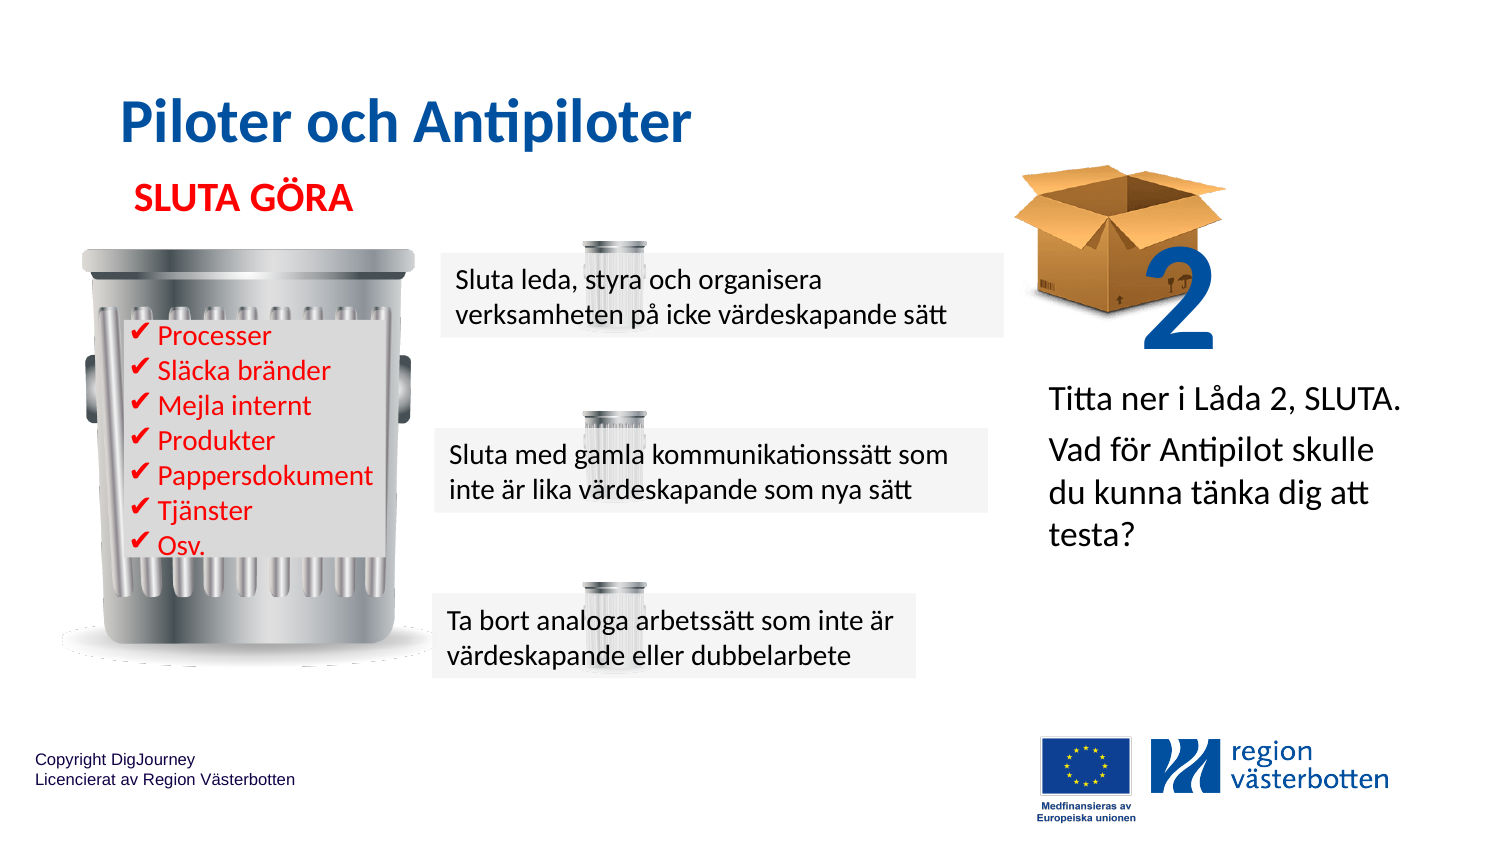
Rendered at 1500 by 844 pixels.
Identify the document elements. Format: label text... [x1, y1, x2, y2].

picture [570, 408, 662, 506]
picture [1031, 727, 1140, 832]
picture [1151, 739, 1388, 793]
title Piloter och Antipiloter [116, 6, 1233, 160]
picture [570, 579, 662, 677]
picture [570, 238, 662, 336]
picture [13, 236, 496, 684]
text_box Ta bort analoga arbetssätt som inte är värdeskapande eller dubbelarbete [499, 593, 565, 679]
text_box Ta bort analoga arbetssätt som inte är värdeskapande eller dubbelarbete [665, 593, 916, 679]
text_box Sluta med gamla kommunikationssätt som inte är lika värdeskapande som nya sätt [499, 428, 571, 513]
text_box Sluta leda, styra och organisera verksamheten på icke värdeskapande sätt [665, 252, 1004, 338]
text_box [1003, 714, 1143, 826]
text_box 2 [1134, 344, 1215, 356]
text_box Sluta med gamla kommunikationssätt som inte är lika värdeskapande som nya sätt [659, 428, 988, 513]
text_box Sluta leda, styra och organisera verksamheten på icke värdeskapande sätt [499, 252, 566, 338]
picture [1014, 152, 1226, 336]
text_box Titta ner i Låda 2, SLUTA. Vad för Antipilot skulle du kunna tänka dig att testa? [1044, 371, 1422, 634]
list SLUTA GÖRA [55, 171, 433, 225]
